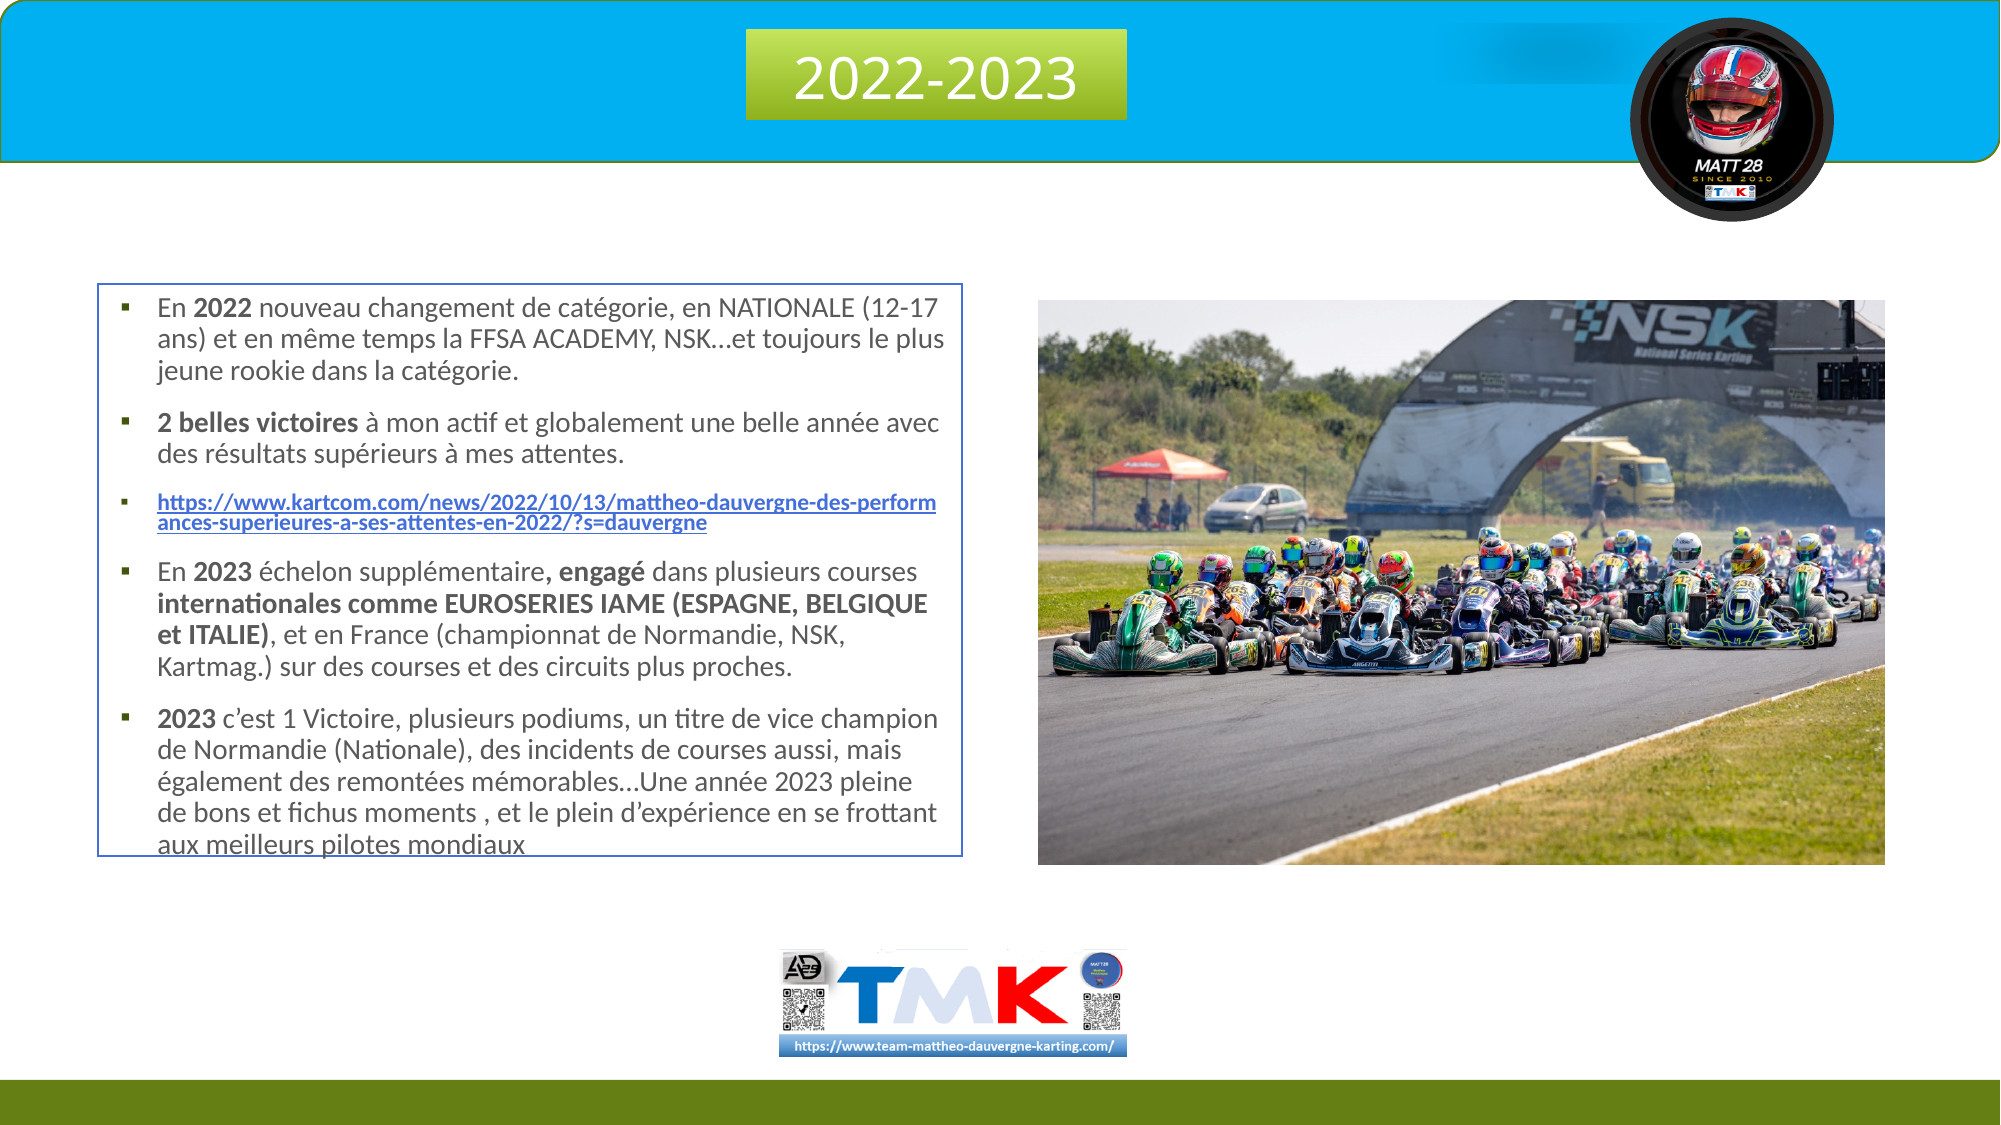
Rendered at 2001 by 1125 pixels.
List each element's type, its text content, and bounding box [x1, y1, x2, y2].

picture [779, 949, 1127, 1057]
text_box [0, 0, 2000, 163]
picture [1635, 22, 1829, 217]
text_box 2022-2023 [746, 29, 1127, 120]
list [1038, 300, 1885, 865]
list En 2022 nouveau changement de catégorie, en NATIONALE (12-17 ans) et en même temps la FFSA ACADEMY, NSK…et toujours le plus jeune rookie dans la catégorie. 2 belles victoires à mon actif et globalement une belle année avec des résultats supérieurs à mes attentes. https://www.kartcom.com/news/2022/10/13/mattheo-dauvergne-des-performances-superieures-a-ses-attentes-en-2022/?s=dauvergne En 2023 échelon supplémentaire, engagé dans plusieurs courses internationales comme EUROSERIES IAME (ESPAGNE, BELGIQUE et ITALIE), et en France (championnat de Normandie, NSK, Kartmag.) sur des courses et des circuits plus proches. 2023 c’est 1 Victoire, plusieurs podiums, un titre de vice champion de Normandie (Nationale), des incidents de courses aussi, mais également des remontées mémorables…Une année 2023 pleine de bons et fichus moments , et le plein d’expérience en se frottant aux meilleurs pilotes mondiaux [97, 283, 963, 857]
